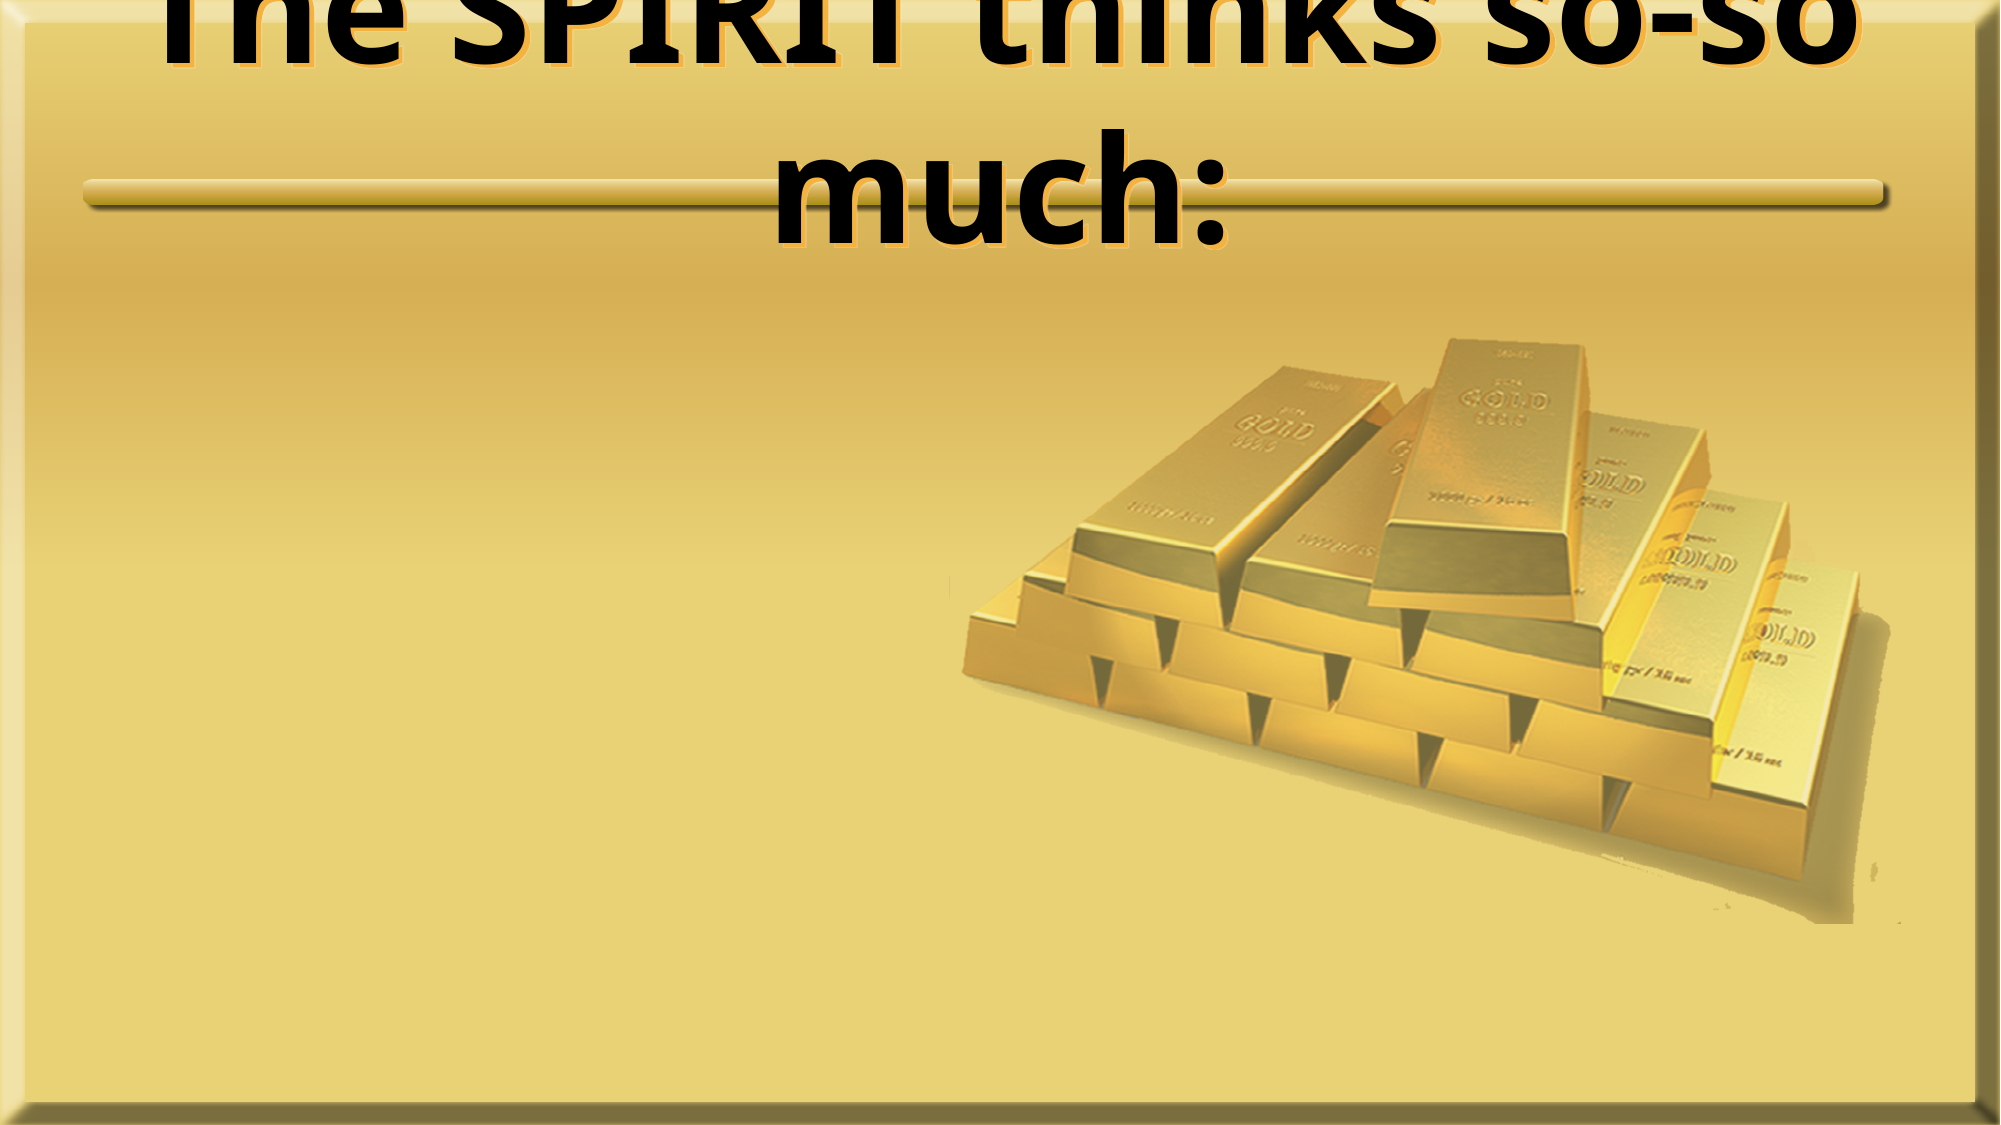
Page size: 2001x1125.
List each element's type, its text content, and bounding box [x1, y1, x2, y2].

title The SPIRIT thinks so-so much: [0, 0, 2000, 188]
picture [0, 188, 2000, 1125]
